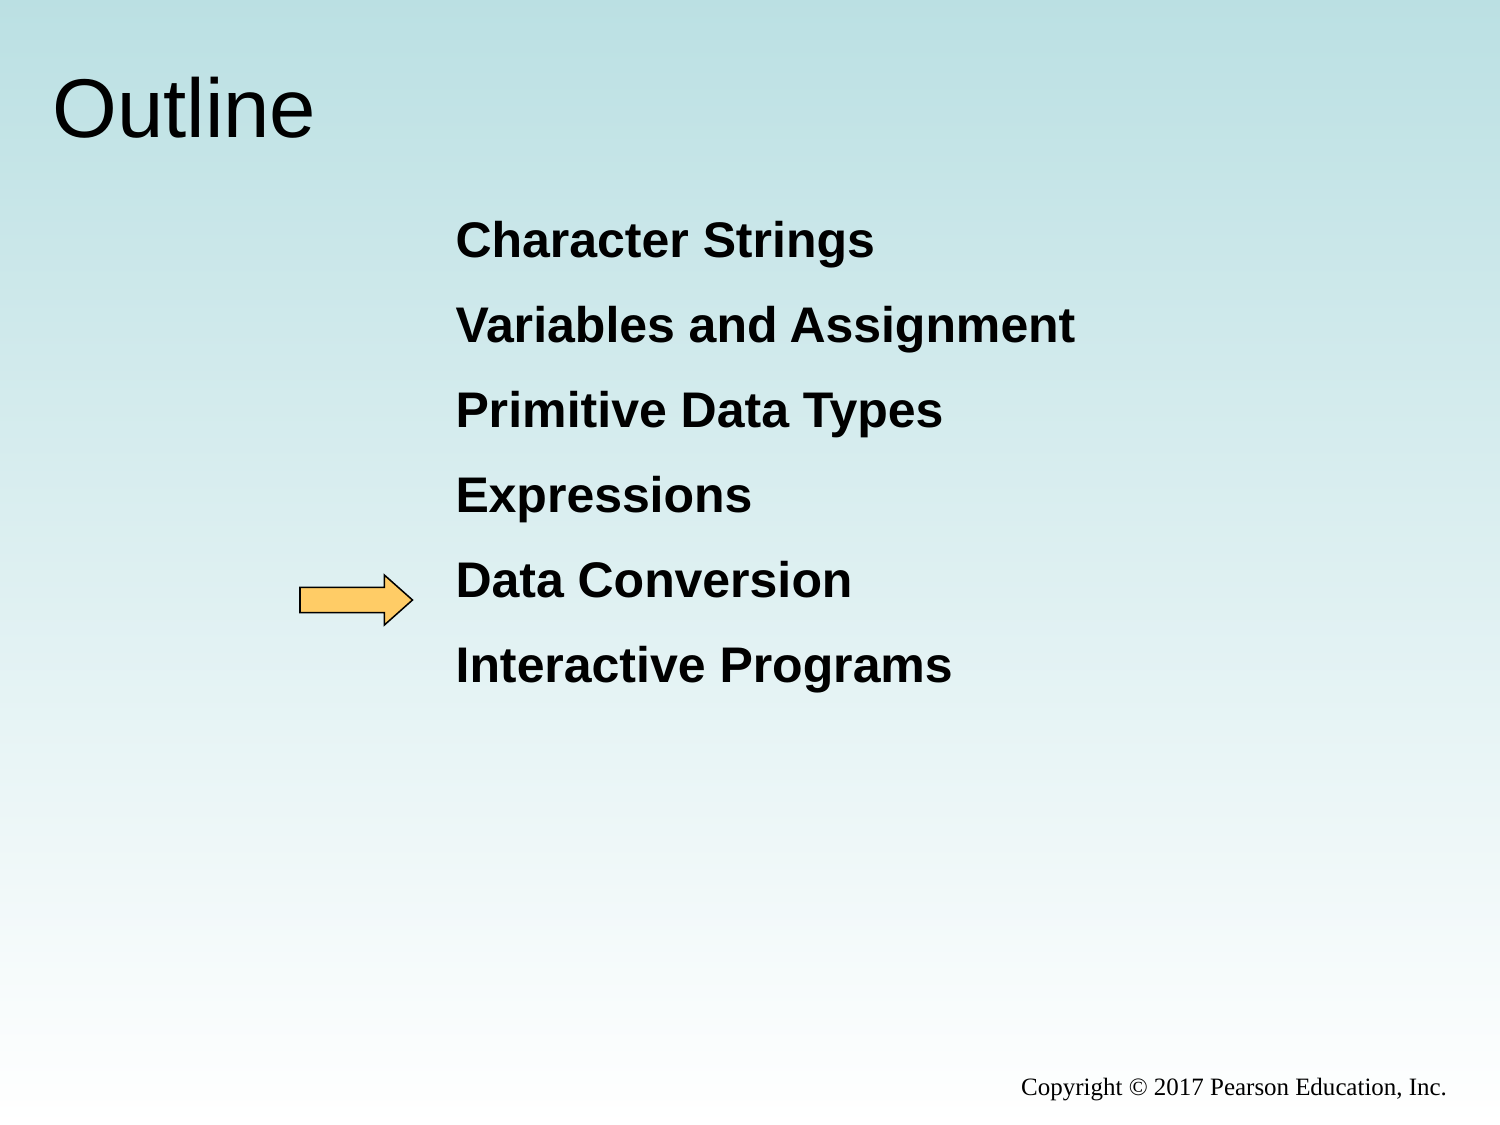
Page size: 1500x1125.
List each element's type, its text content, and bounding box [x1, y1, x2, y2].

text_box Character Strings Variables and Assignment Primitive Data Types Expressions Data Conversion Interactive Programs [440, 200, 1091, 700]
title Outline [37, 45, 1463, 163]
footer Copyright © 2017 Pearson Education, Inc. [549, 1062, 1463, 1114]
text_box [300, 575, 413, 626]
